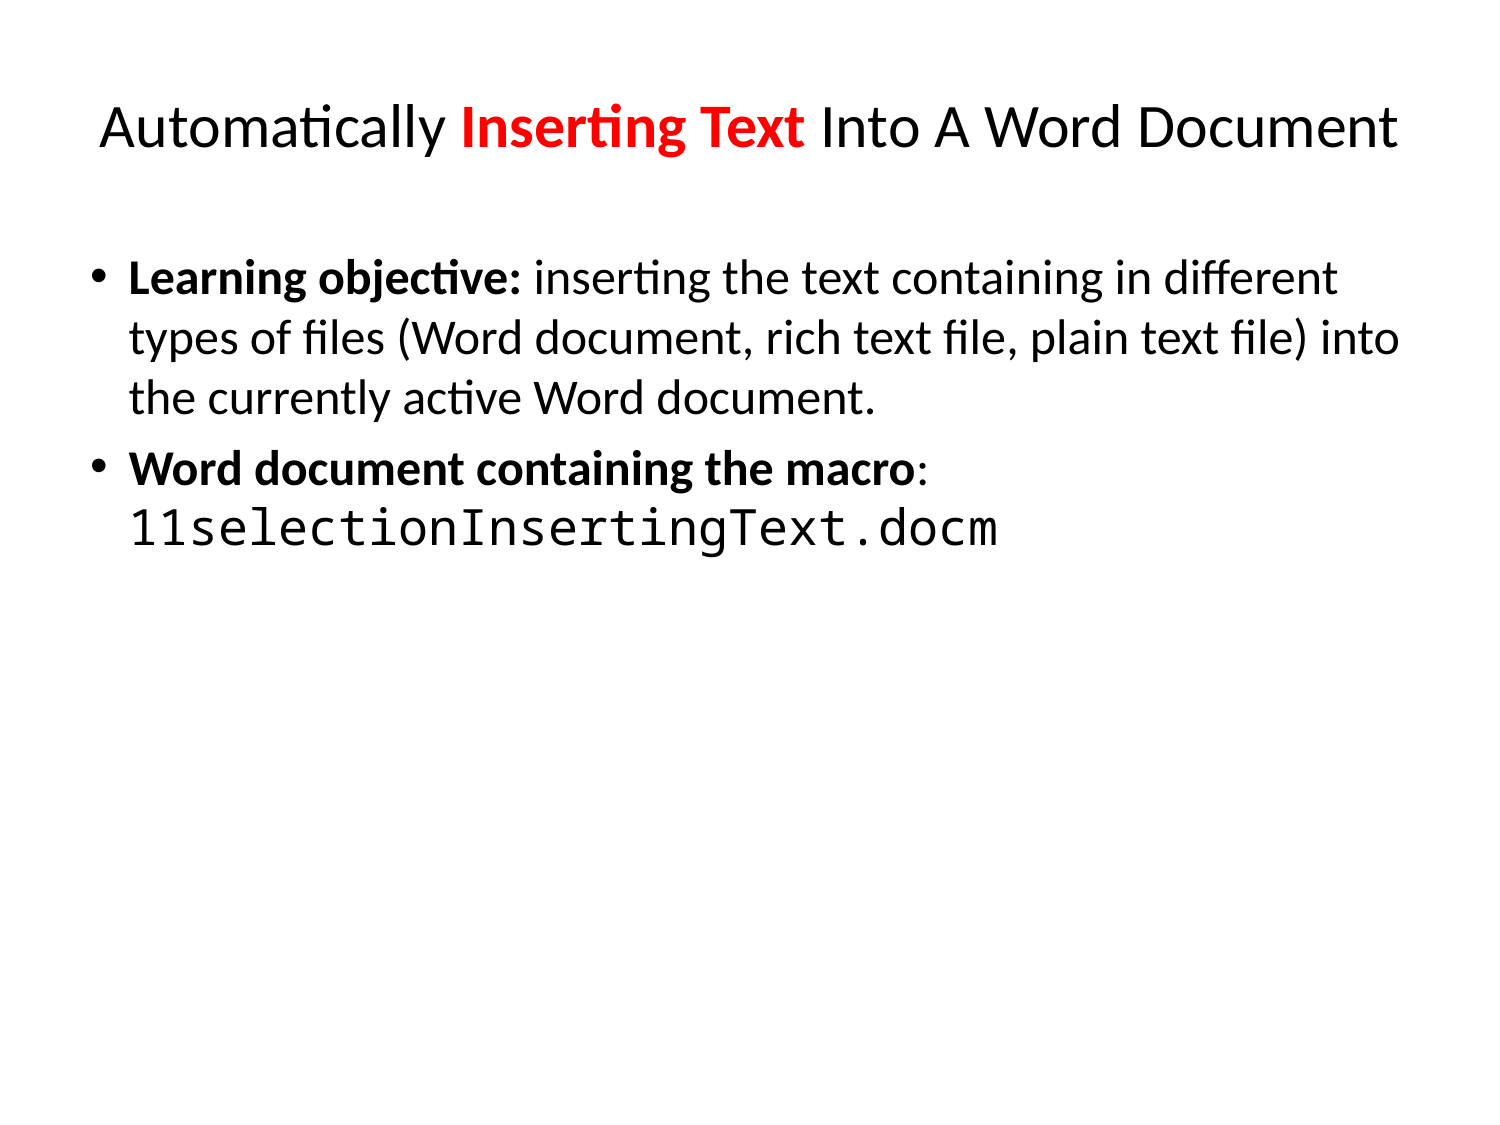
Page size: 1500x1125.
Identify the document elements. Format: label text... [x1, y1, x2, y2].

list Learning objective: inserting the text containing in different types of files (Word document, rich text file, plain text file) into the currently active Word document. Word document containing the macro: 11selectionInsertingText.docm [75, 237, 1425, 1063]
title Automatically Inserting Text Into A Word Document [75, 45, 1425, 200]
